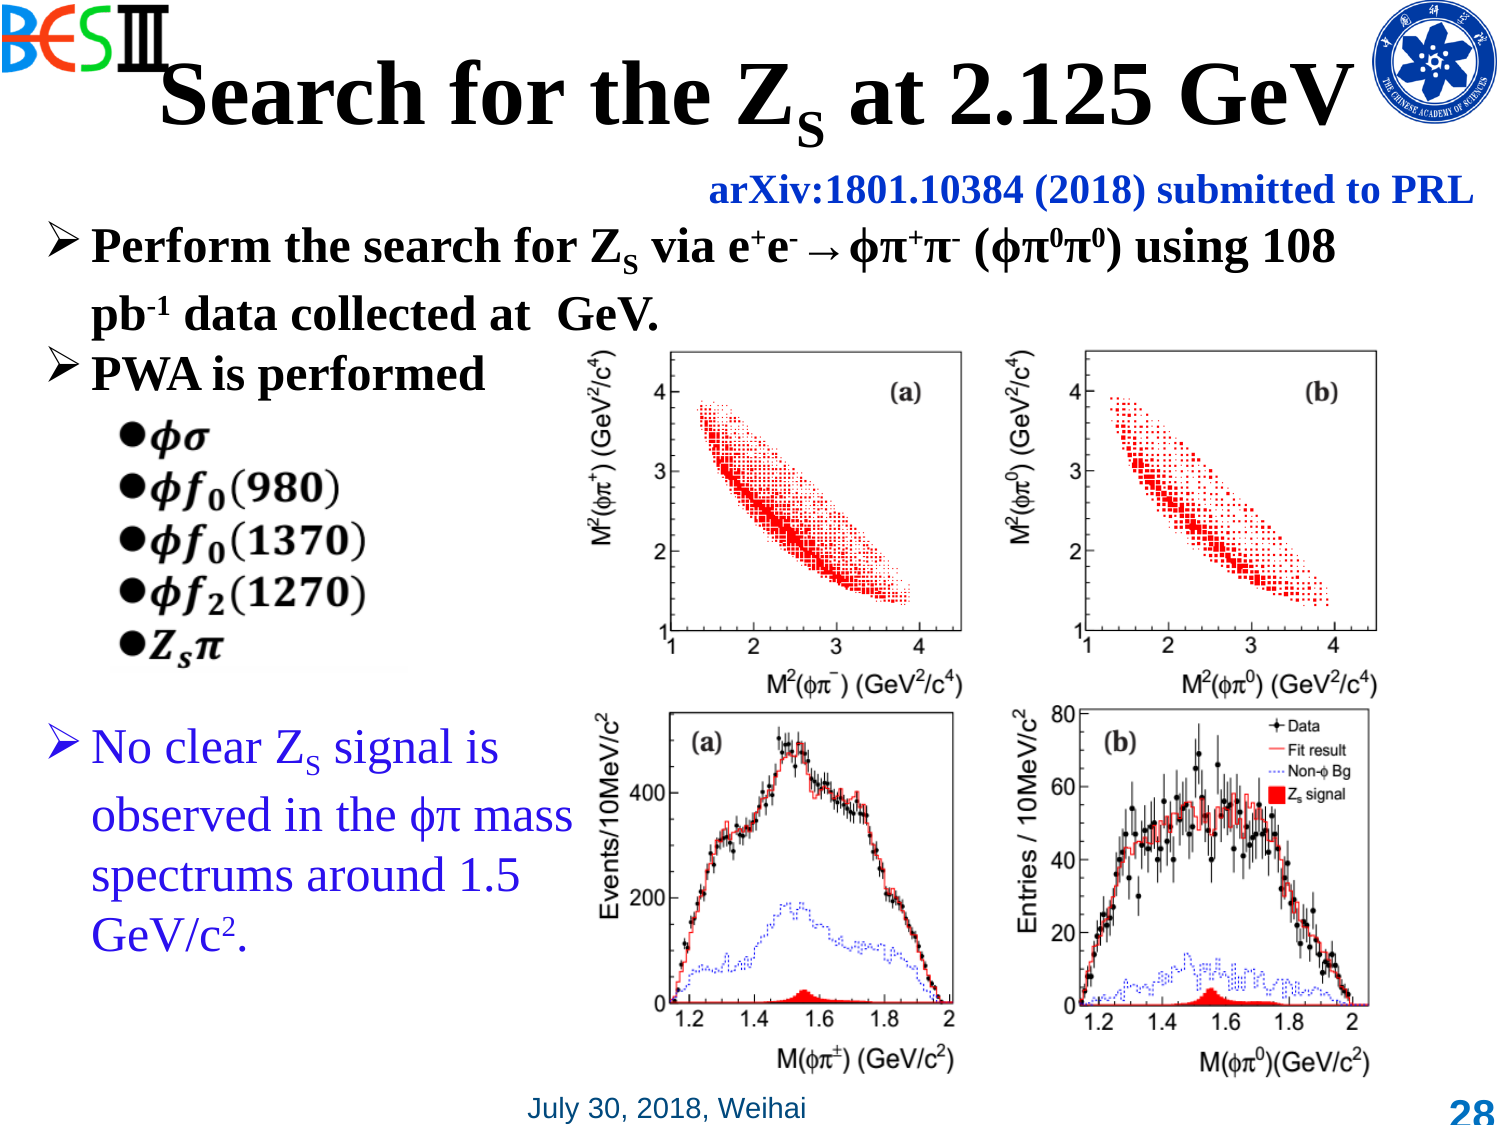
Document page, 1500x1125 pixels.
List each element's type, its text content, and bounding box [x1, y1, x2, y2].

footer July 30, 2018, Weihai [512, 1082, 1069, 1125]
picture [1372, 0, 1497, 124]
title Search for the ZS at 2.125 GeV [109, 1, 1405, 190]
slide_number 28 [1193, 1082, 1500, 1125]
text_box arXiv:1801.10384 (2018) submitted to PRL [693, 154, 1500, 220]
picture [2, 4, 109, 73]
picture [110, 410, 409, 674]
text_box No clear ZS signal is observed in the ϕπ mass spectrums around 1.5 GeV/c2. [29, 705, 584, 969]
picture [582, 341, 1389, 1083]
